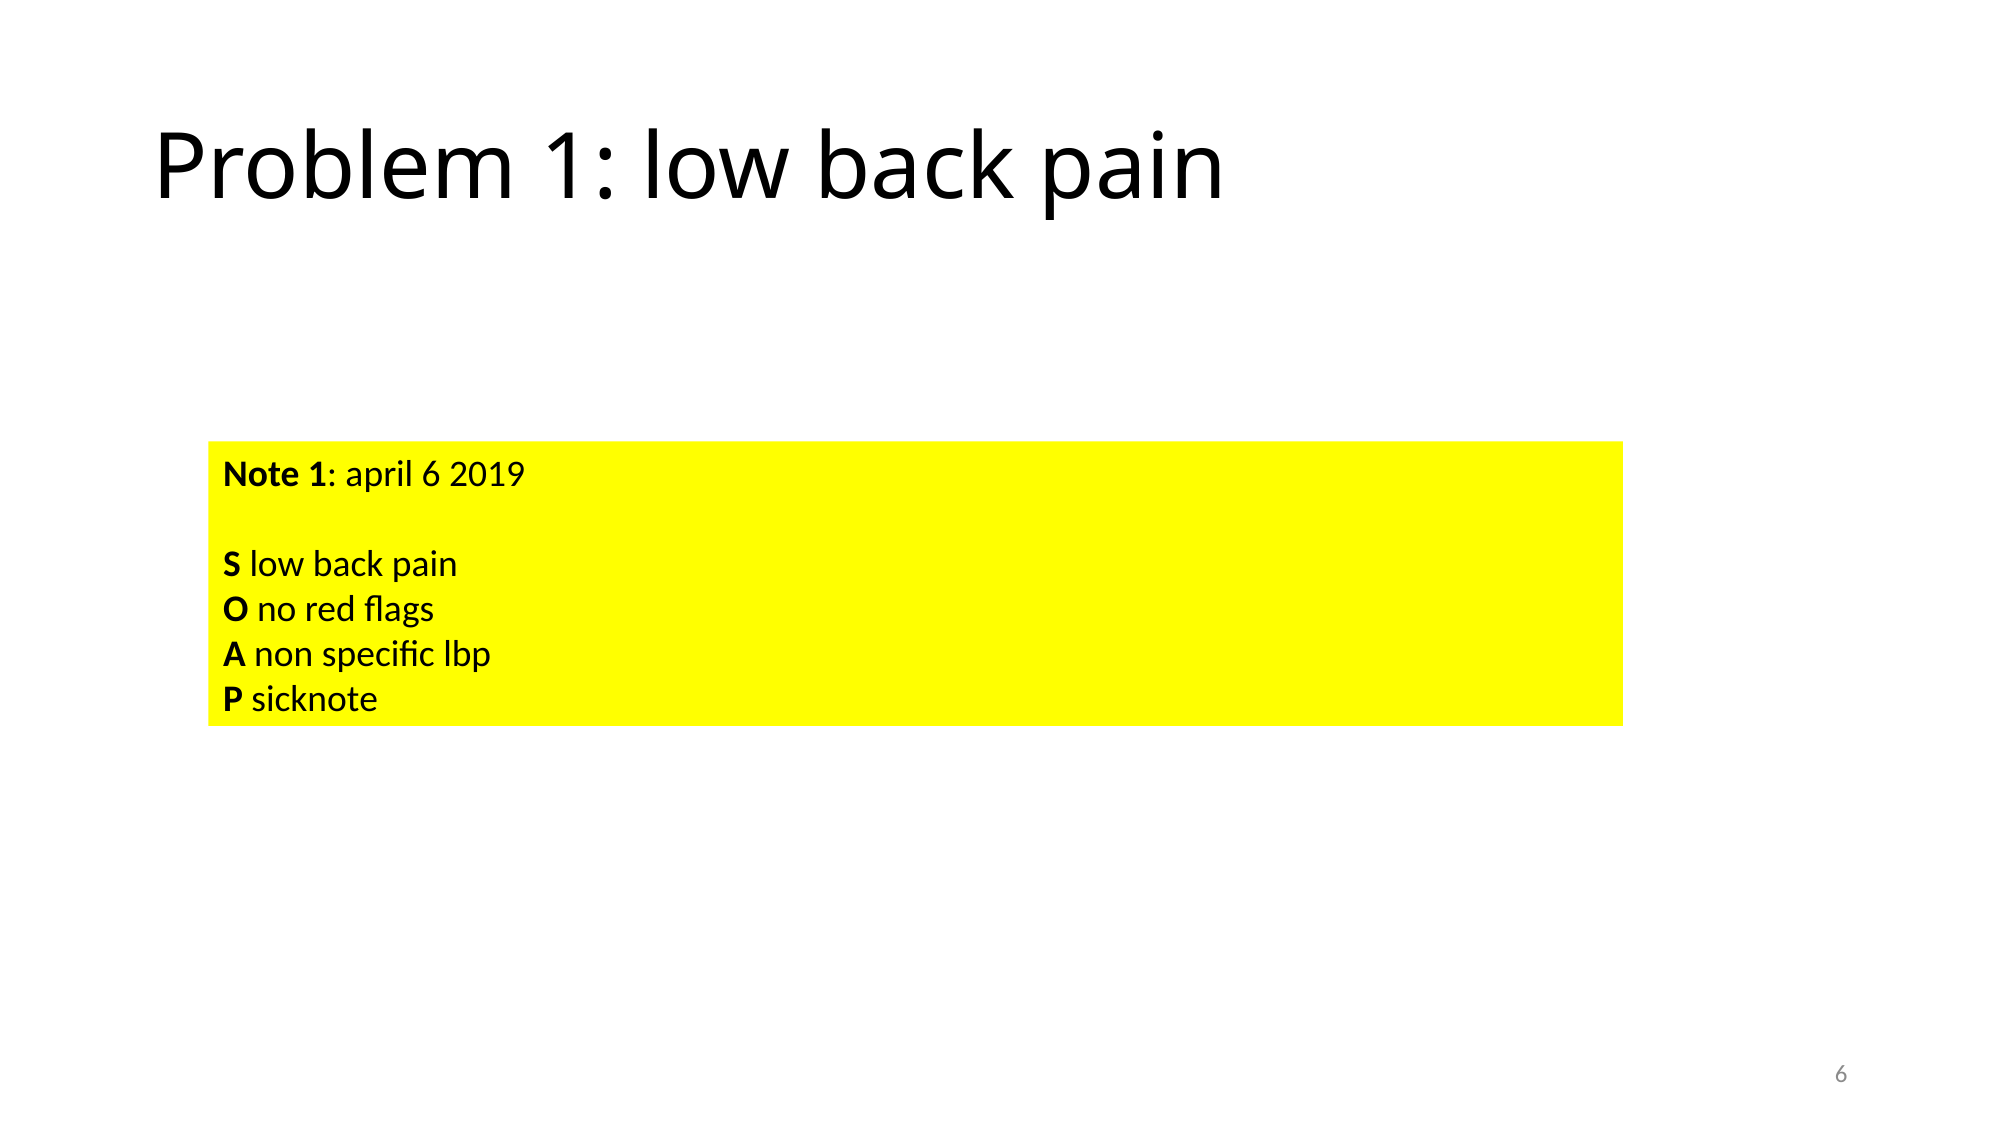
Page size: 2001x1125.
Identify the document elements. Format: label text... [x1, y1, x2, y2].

title Problem 1: low back pain [137, 59, 1863, 278]
slide_number 6 [1412, 1042, 1863, 1103]
text_box Note 1: april 6 2019 S low back pain O no red flags A non specific lbp P sicknote [208, 441, 1623, 726]
